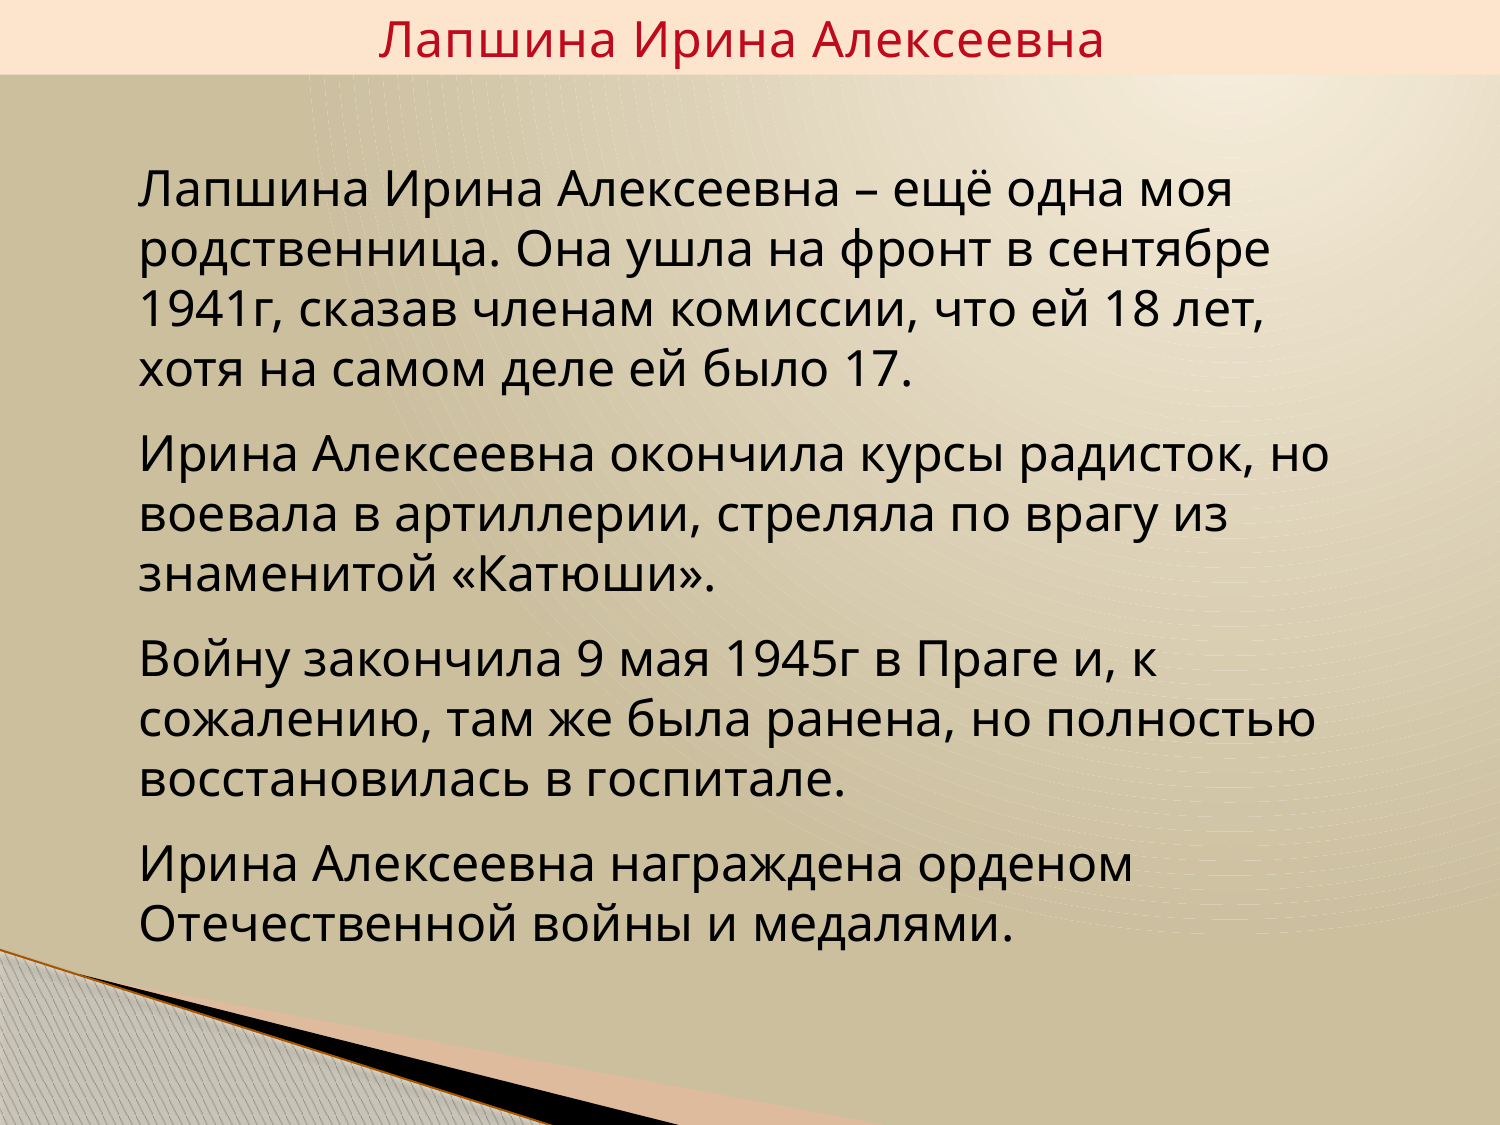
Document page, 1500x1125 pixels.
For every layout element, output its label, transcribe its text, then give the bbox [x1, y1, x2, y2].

text_box Лапшина Ирина Алексеевна [0, 0, 1500, 75]
text_box Лапшина Ирина Алексеевна – ещё одна моя родственница. Она ушла на фронт в сентябре 1941г, сказав членам комиссии, что ей 18 лет, хотя на самом деле ей было 17. Ирина Алексеевна окончила курсы радисток, но воевала в артиллерии, стреляла по врагу из знаменитой «Катюши». Войну закончила 9 мая 1945г в Праге и, к сожалению, там же была ранена, но полностью восстановилась в госпитале. Ирина Алексеевна награждена орденом Отечественной войны и медалями. [123, 149, 1388, 959]
